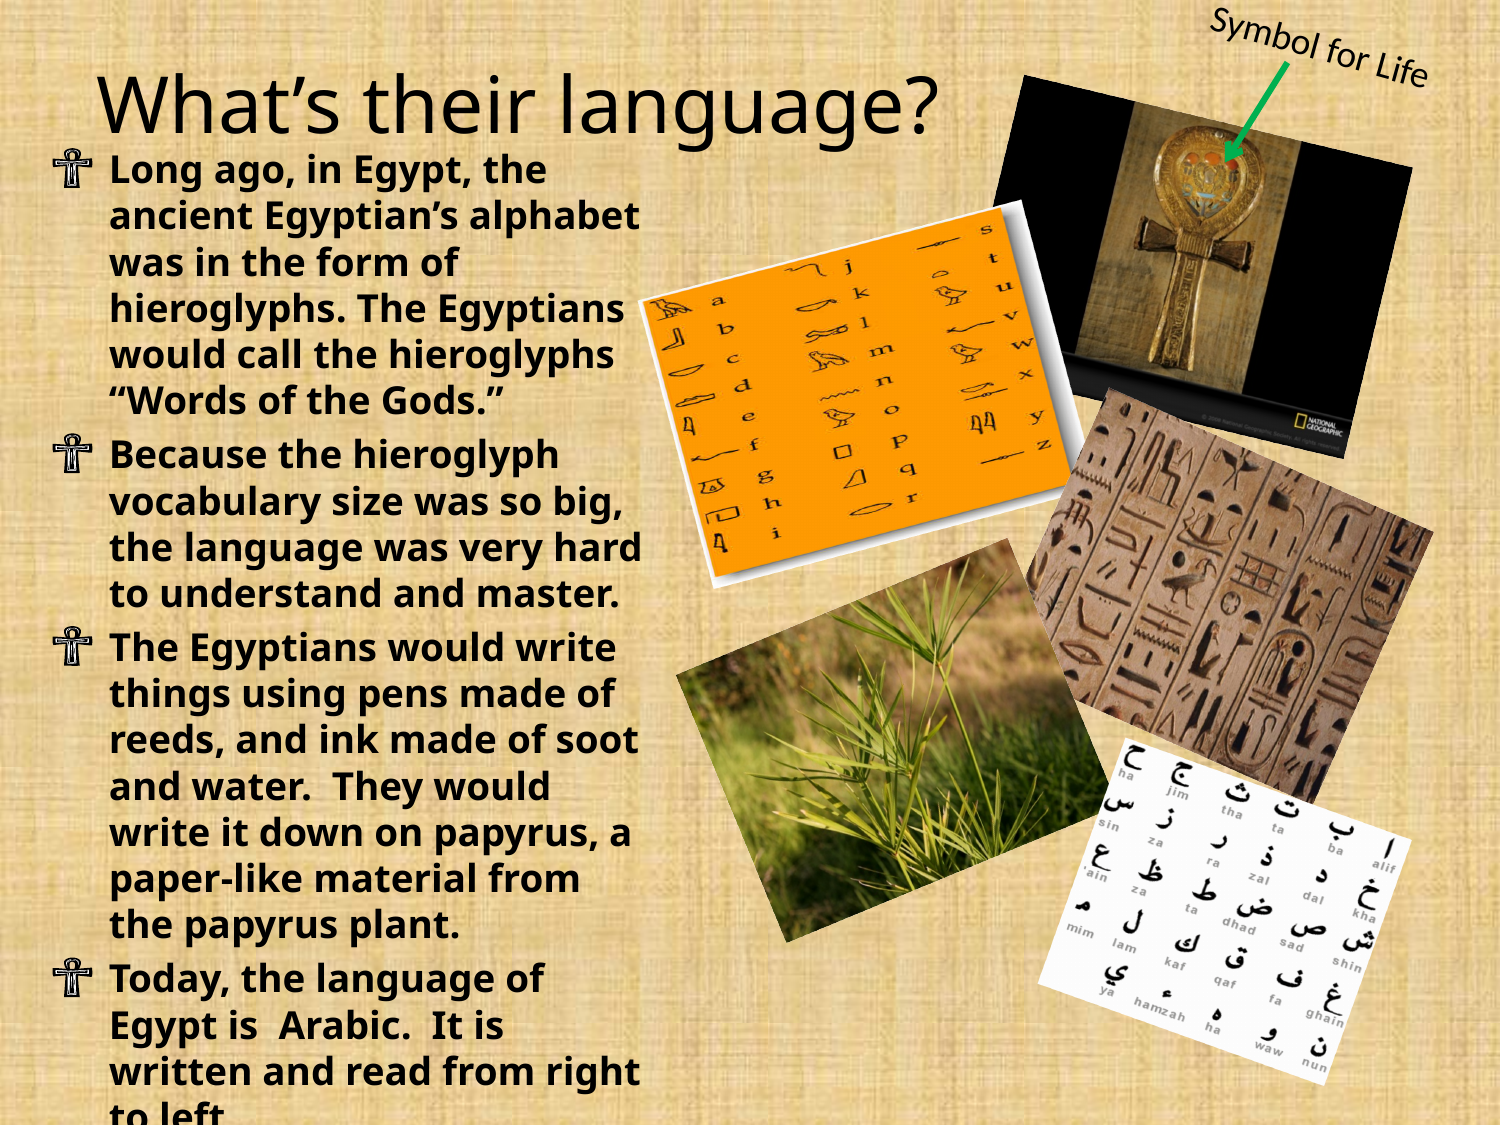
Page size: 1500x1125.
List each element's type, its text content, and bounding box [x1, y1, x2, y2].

list Long ago, in Egypt, the ancient Egyptian’s alphabet was in the form of hieroglyphs. The Egyptians would call the hieroglyphs “Words of the Gods.” Because the hieroglyph vocabulary size was so big, the language was very hard to understand and master. The Egyptians would write things using pens made of reeds, and ink made of soot and water. They would write it down on papyrus, a paper-like material from the papyrus plant. Today, the language of Egypt is Arabic. It is written and read from right to left. [37, 137, 663, 1050]
picture [0, 0, 1500, 1125]
text_box Symbol for Life [1162, 0, 1480, 117]
title What’s their language? [50, 37, 988, 168]
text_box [1205, 80, 1307, 144]
